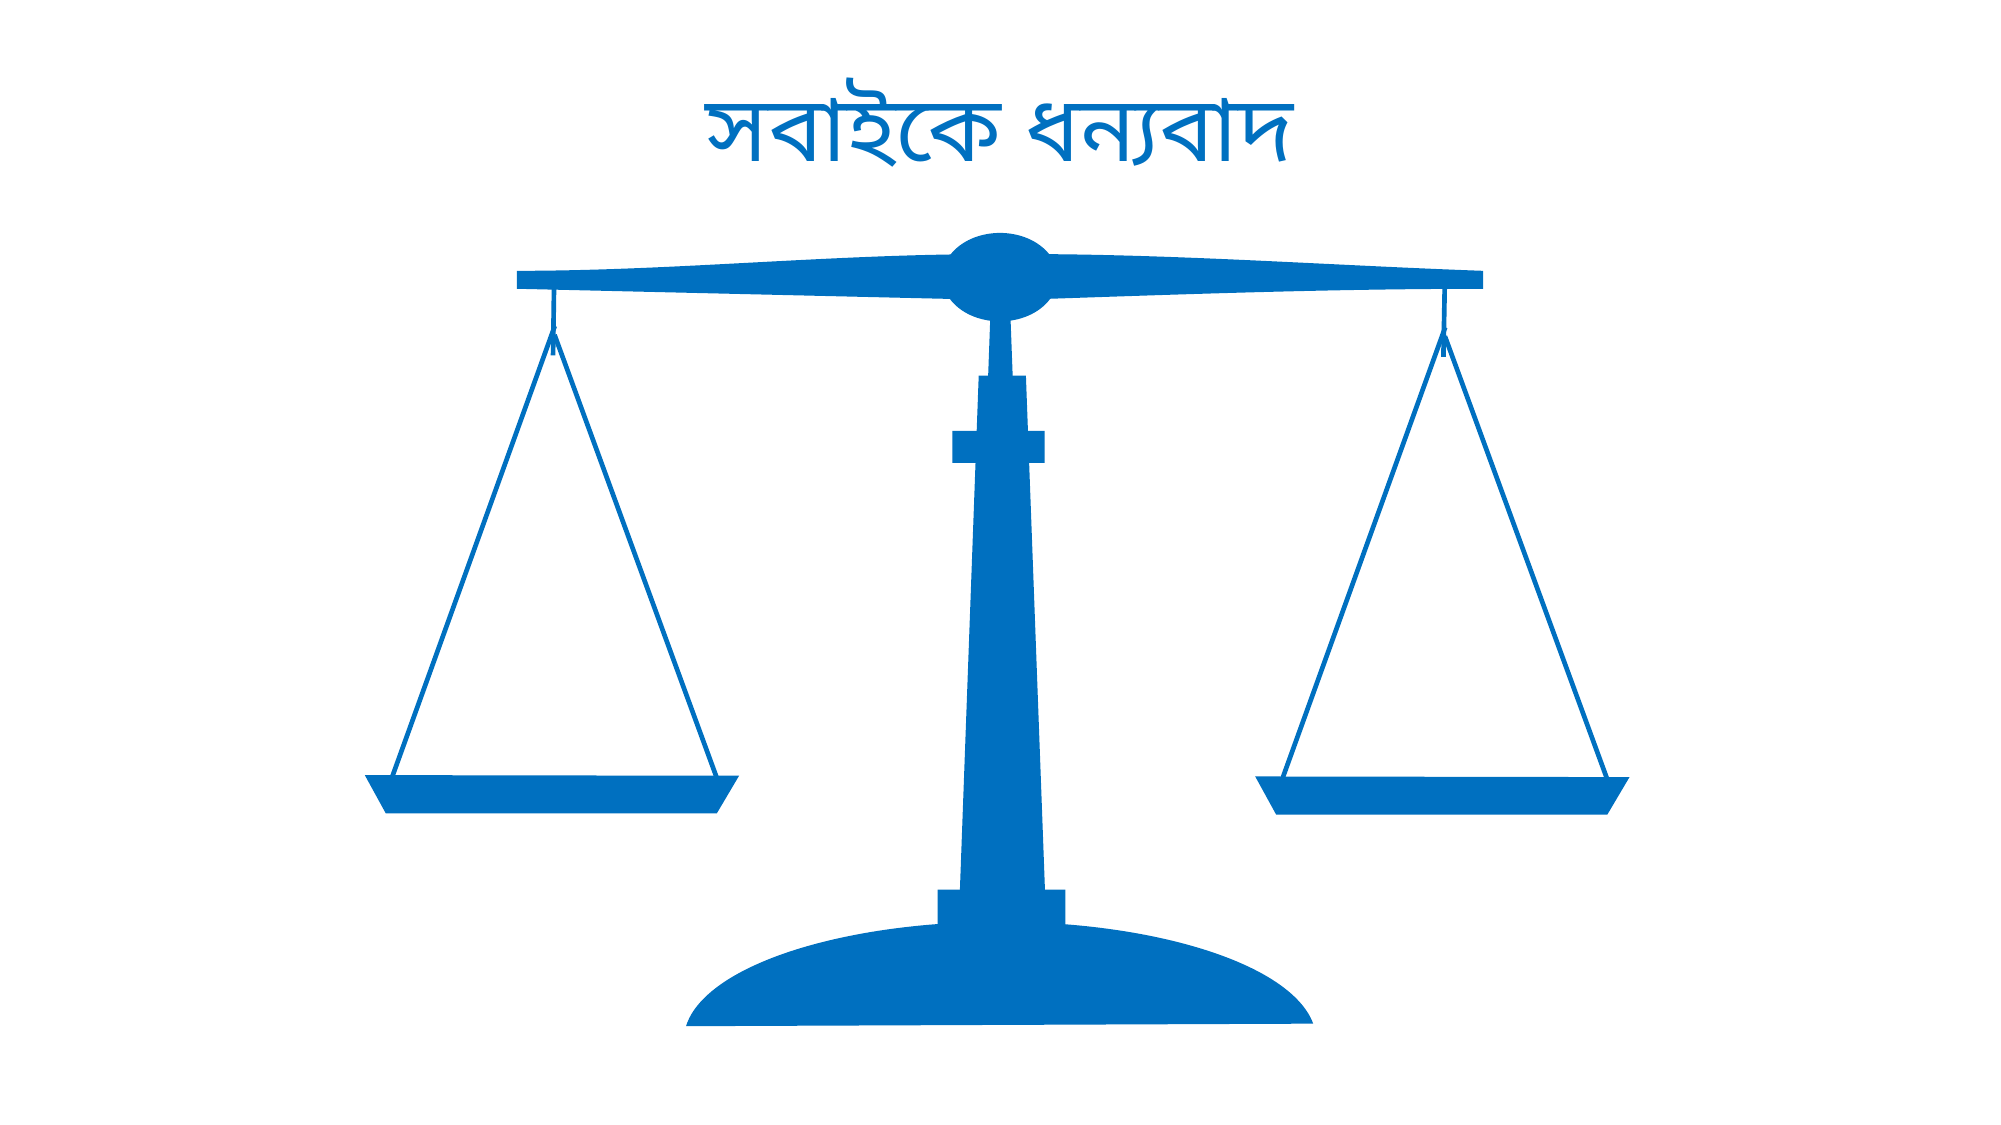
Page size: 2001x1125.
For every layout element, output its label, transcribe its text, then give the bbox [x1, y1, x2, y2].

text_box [370, 277, 1630, 843]
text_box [516, 232, 1484, 277]
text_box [683, 843, 1316, 1125]
text_box সবাইকে ধন্যবাদ [162, 62, 1838, 188]
